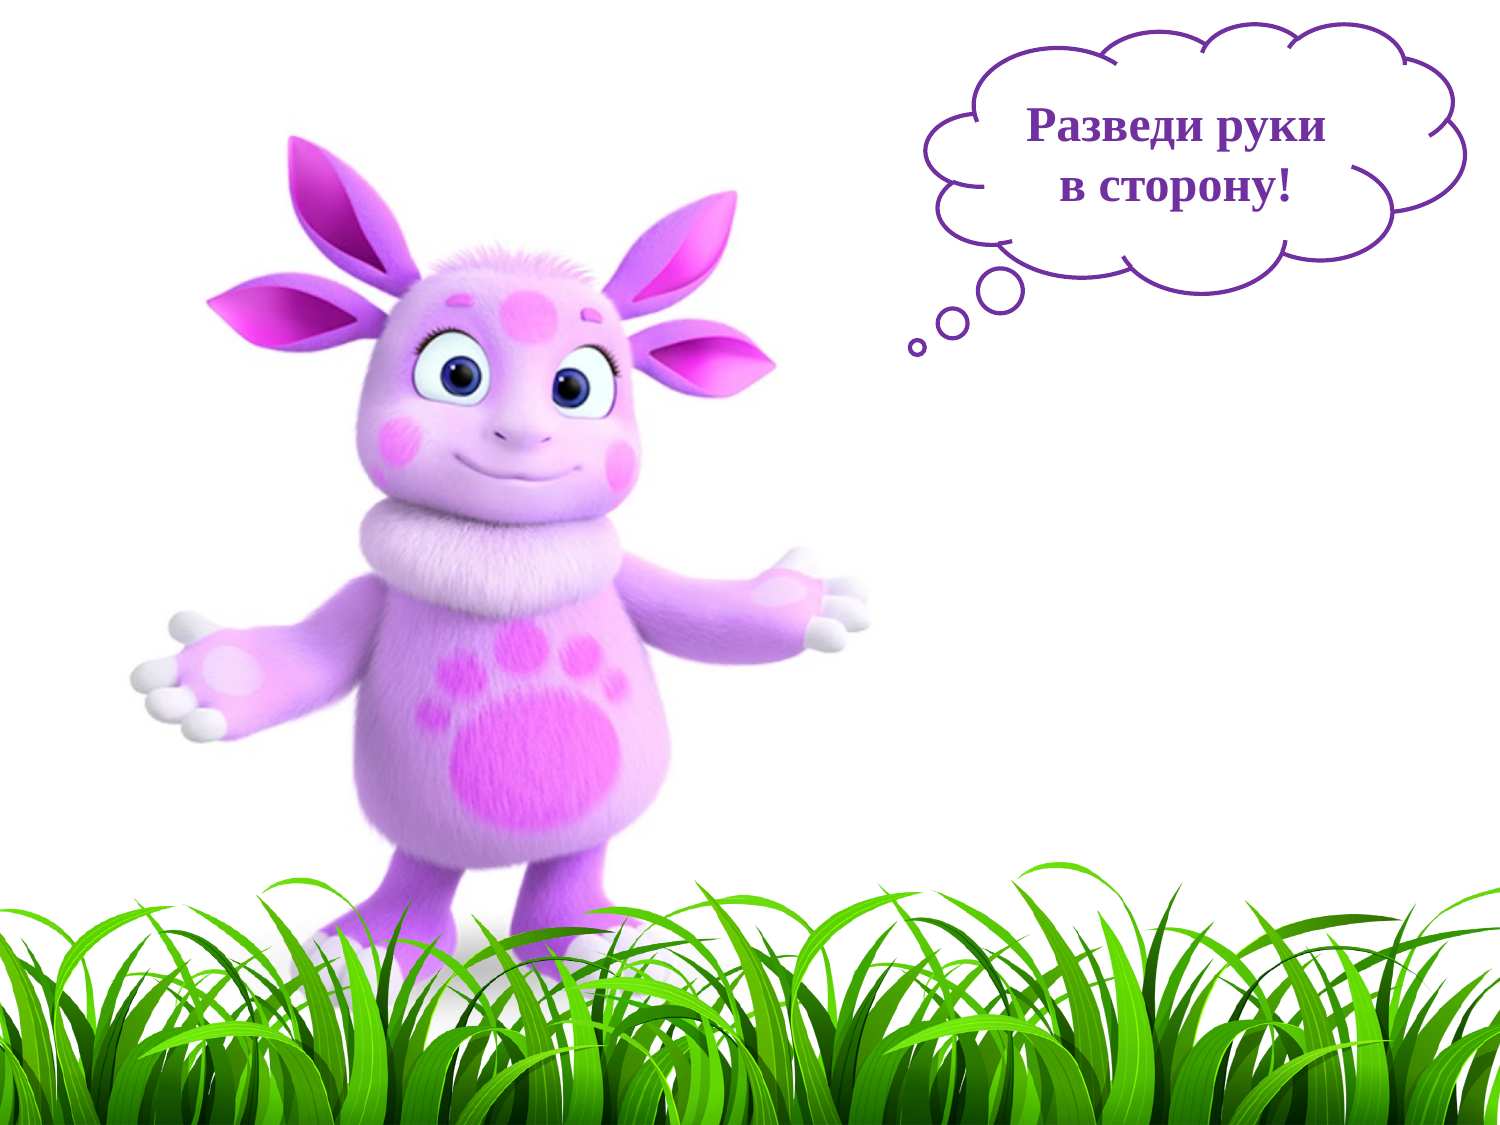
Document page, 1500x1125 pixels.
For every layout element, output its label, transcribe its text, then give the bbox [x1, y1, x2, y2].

text_box Разведи руки в сторону! [923, 22, 1468, 297]
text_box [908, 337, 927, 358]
text_box Разведи руки в сторону! [935, 306, 970, 341]
picture [0, 116, 1500, 1125]
text_box Разведи руки в сторону! [975, 266, 1025, 316]
